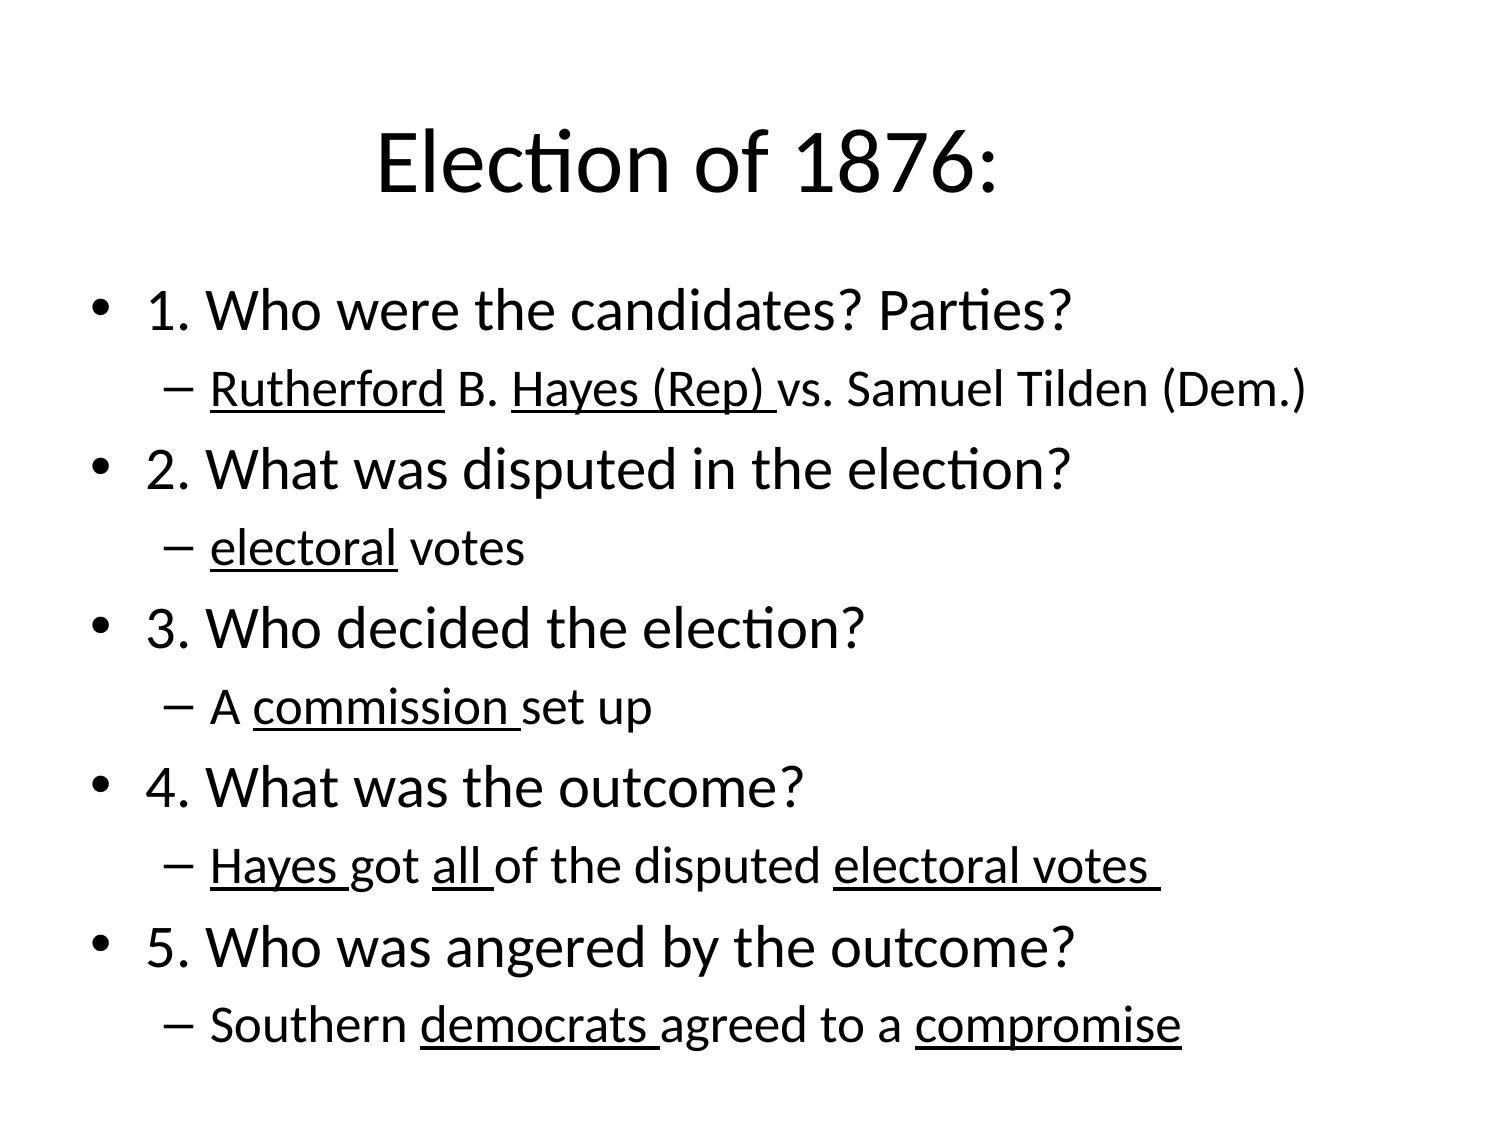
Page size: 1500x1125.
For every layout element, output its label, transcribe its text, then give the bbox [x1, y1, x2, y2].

list 1. Who were the candidates? Parties? Rutherford B. Hayes (Rep) vs. Samuel Tilden (Dem.) 2. What was disputed in the election? electoral votes 3. Who decided the election? A commission set up 4. What was the outcome? Hayes got all of the disputed electoral votes 5. Who was angered by the outcome? Southern democrats agreed to a compromise [75, 262, 1425, 1063]
title Election of 1876: [75, 62, 1425, 250]
